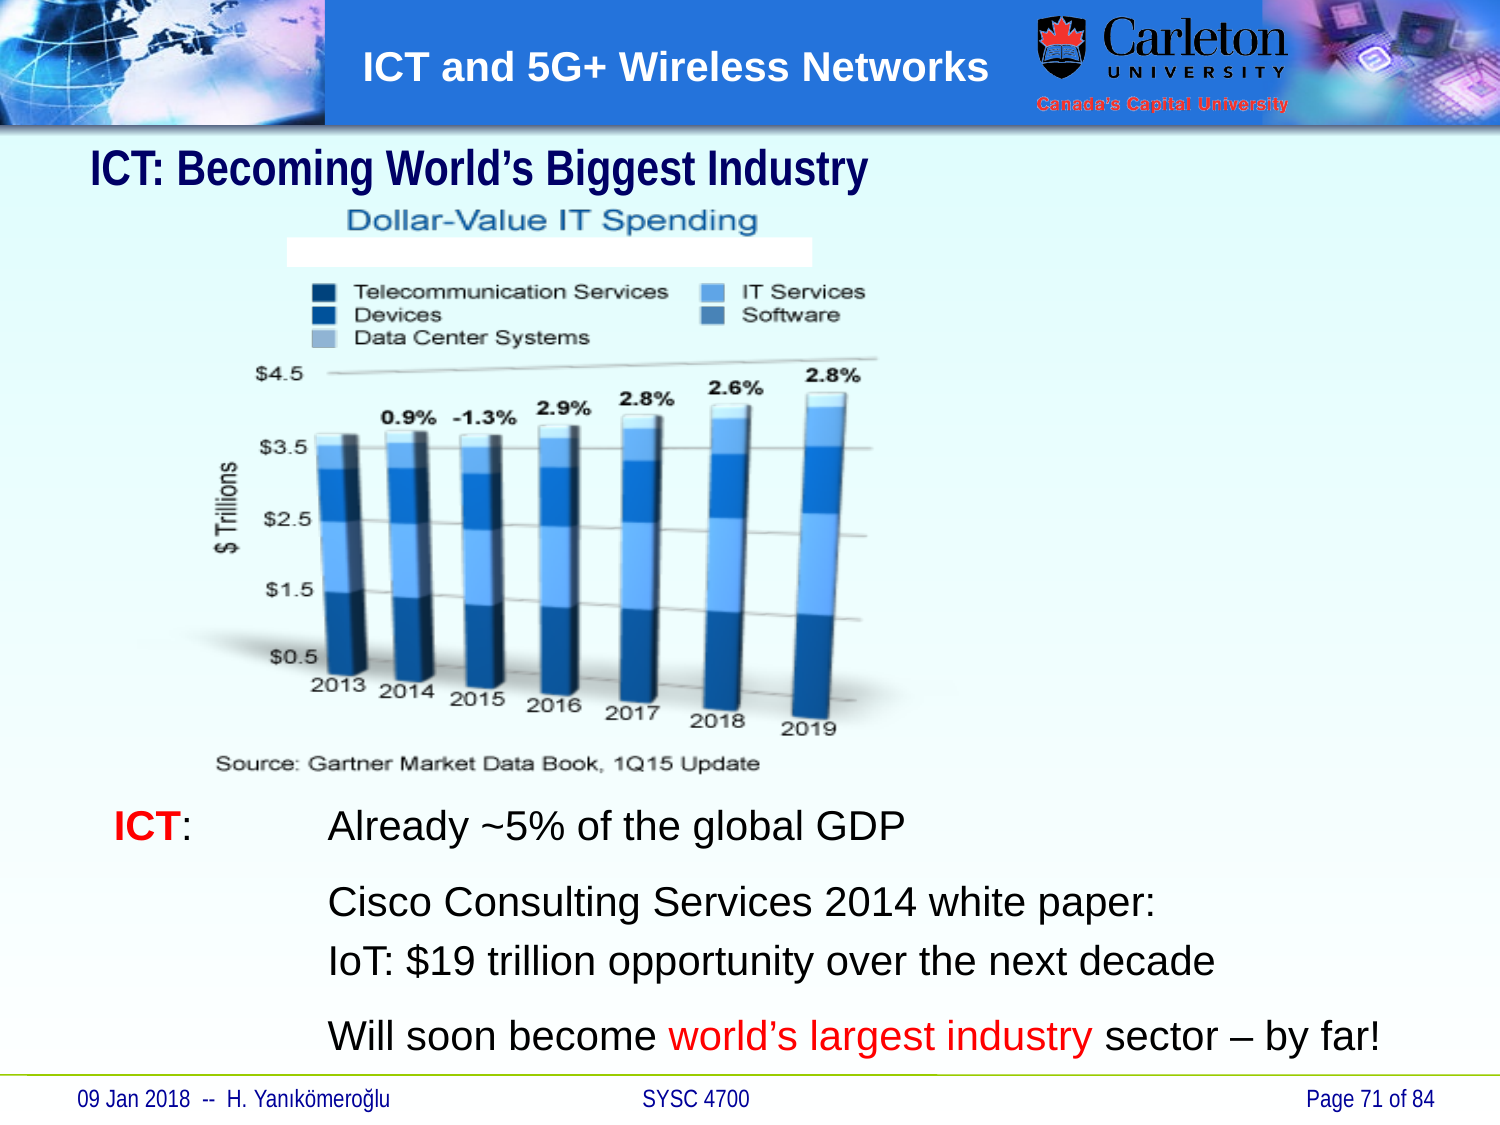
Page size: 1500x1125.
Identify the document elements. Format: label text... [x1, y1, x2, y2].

title ICT: Becoming World’s Biggest Industry [74, 134, 1113, 198]
picture [0, 0, 324, 125]
picture [1037, 0, 1500, 125]
list ICT: Already ~5% of the global GDP Cisco Consulting Services 2014 white paper: IoT: $19 trillion opportunity over the next decade Will soon become world’s largest industry sector – by far! [87, 699, 1476, 938]
picture [137, 174, 976, 801]
